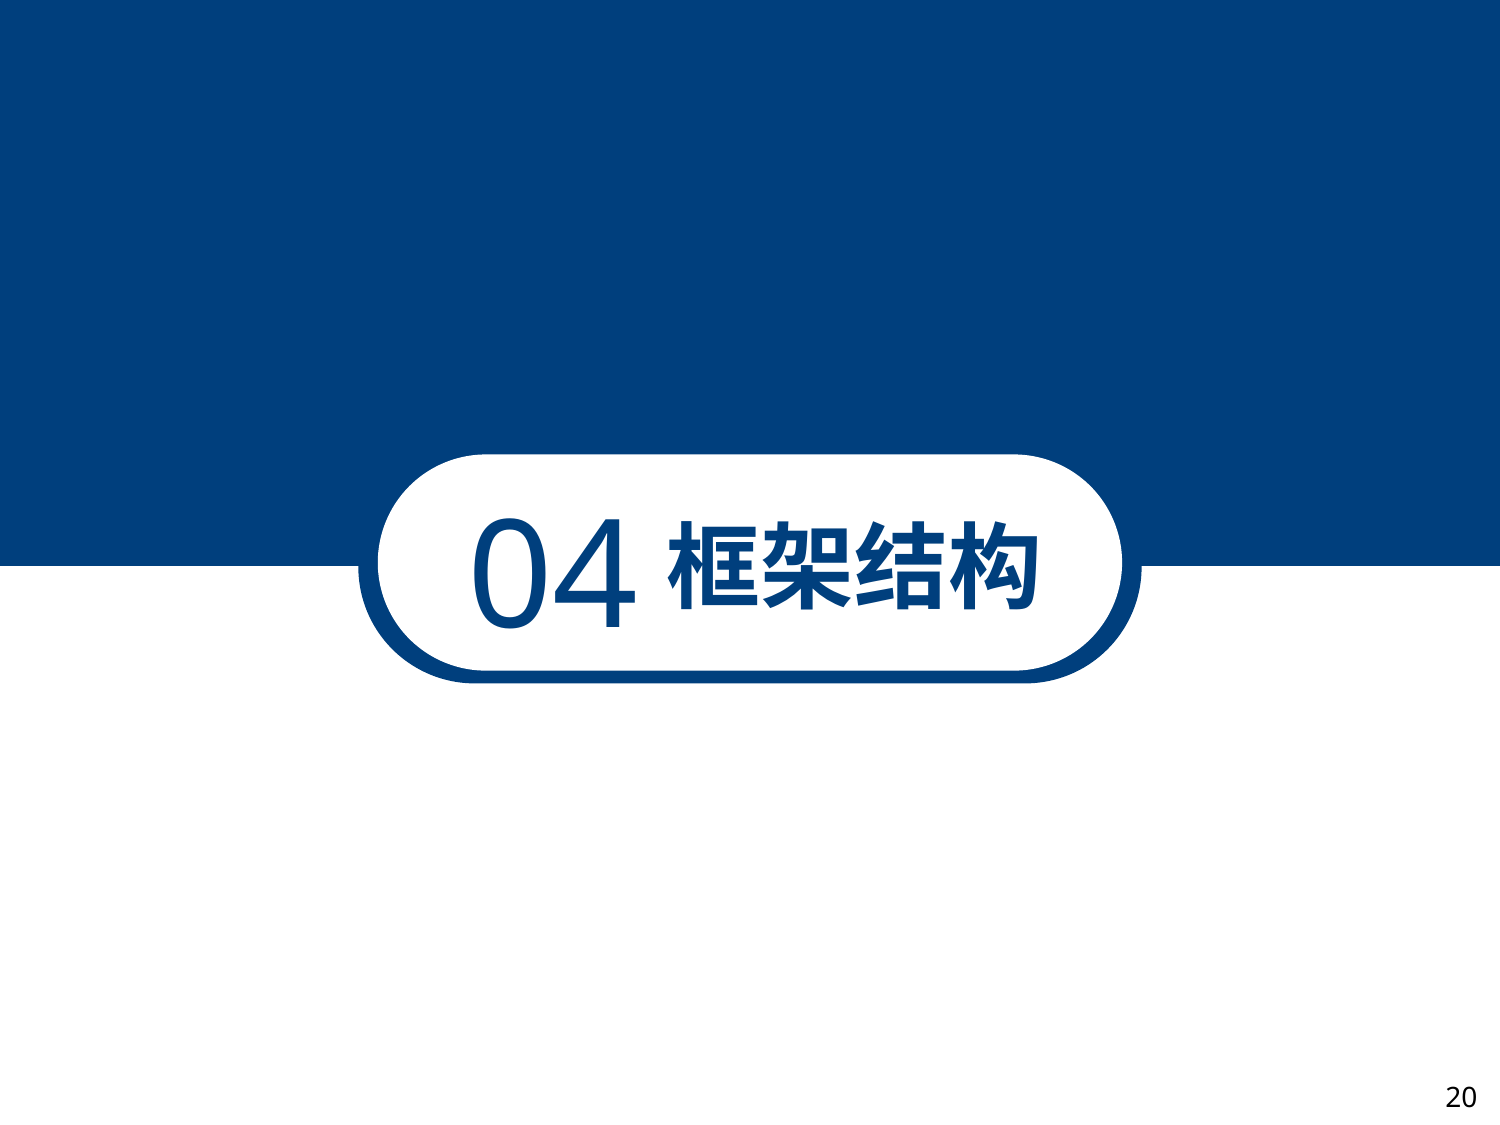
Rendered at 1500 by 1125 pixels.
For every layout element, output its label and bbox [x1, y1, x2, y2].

text_box [0, 0, 1500, 566]
text_box [359, 451, 1141, 683]
text_box [1151, 1075, 1489, 1121]
